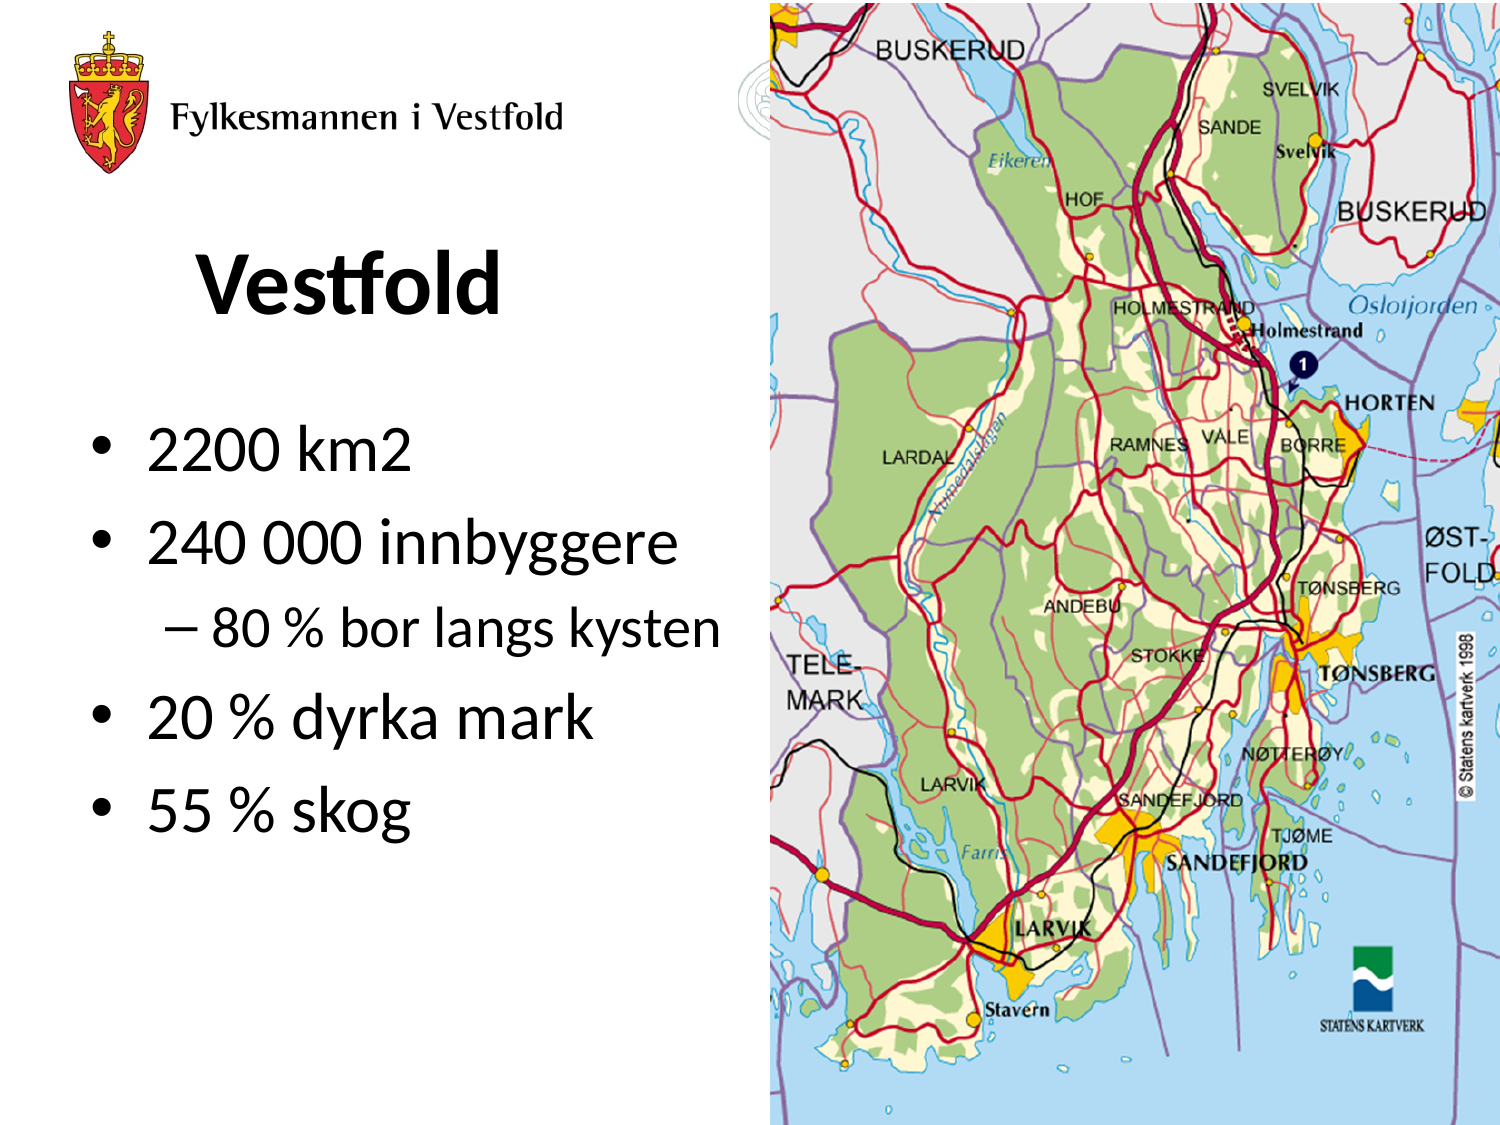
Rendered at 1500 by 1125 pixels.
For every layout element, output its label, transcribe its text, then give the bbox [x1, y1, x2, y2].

title Vestfold [76, 184, 764, 372]
list 2200 km2 240 000 innbyggere 80 % bor langs kysten 20 % dyrka mark 55 % skog [75, 397, 764, 1005]
picture [738, 3, 1500, 1125]
picture [68, 30, 562, 174]
